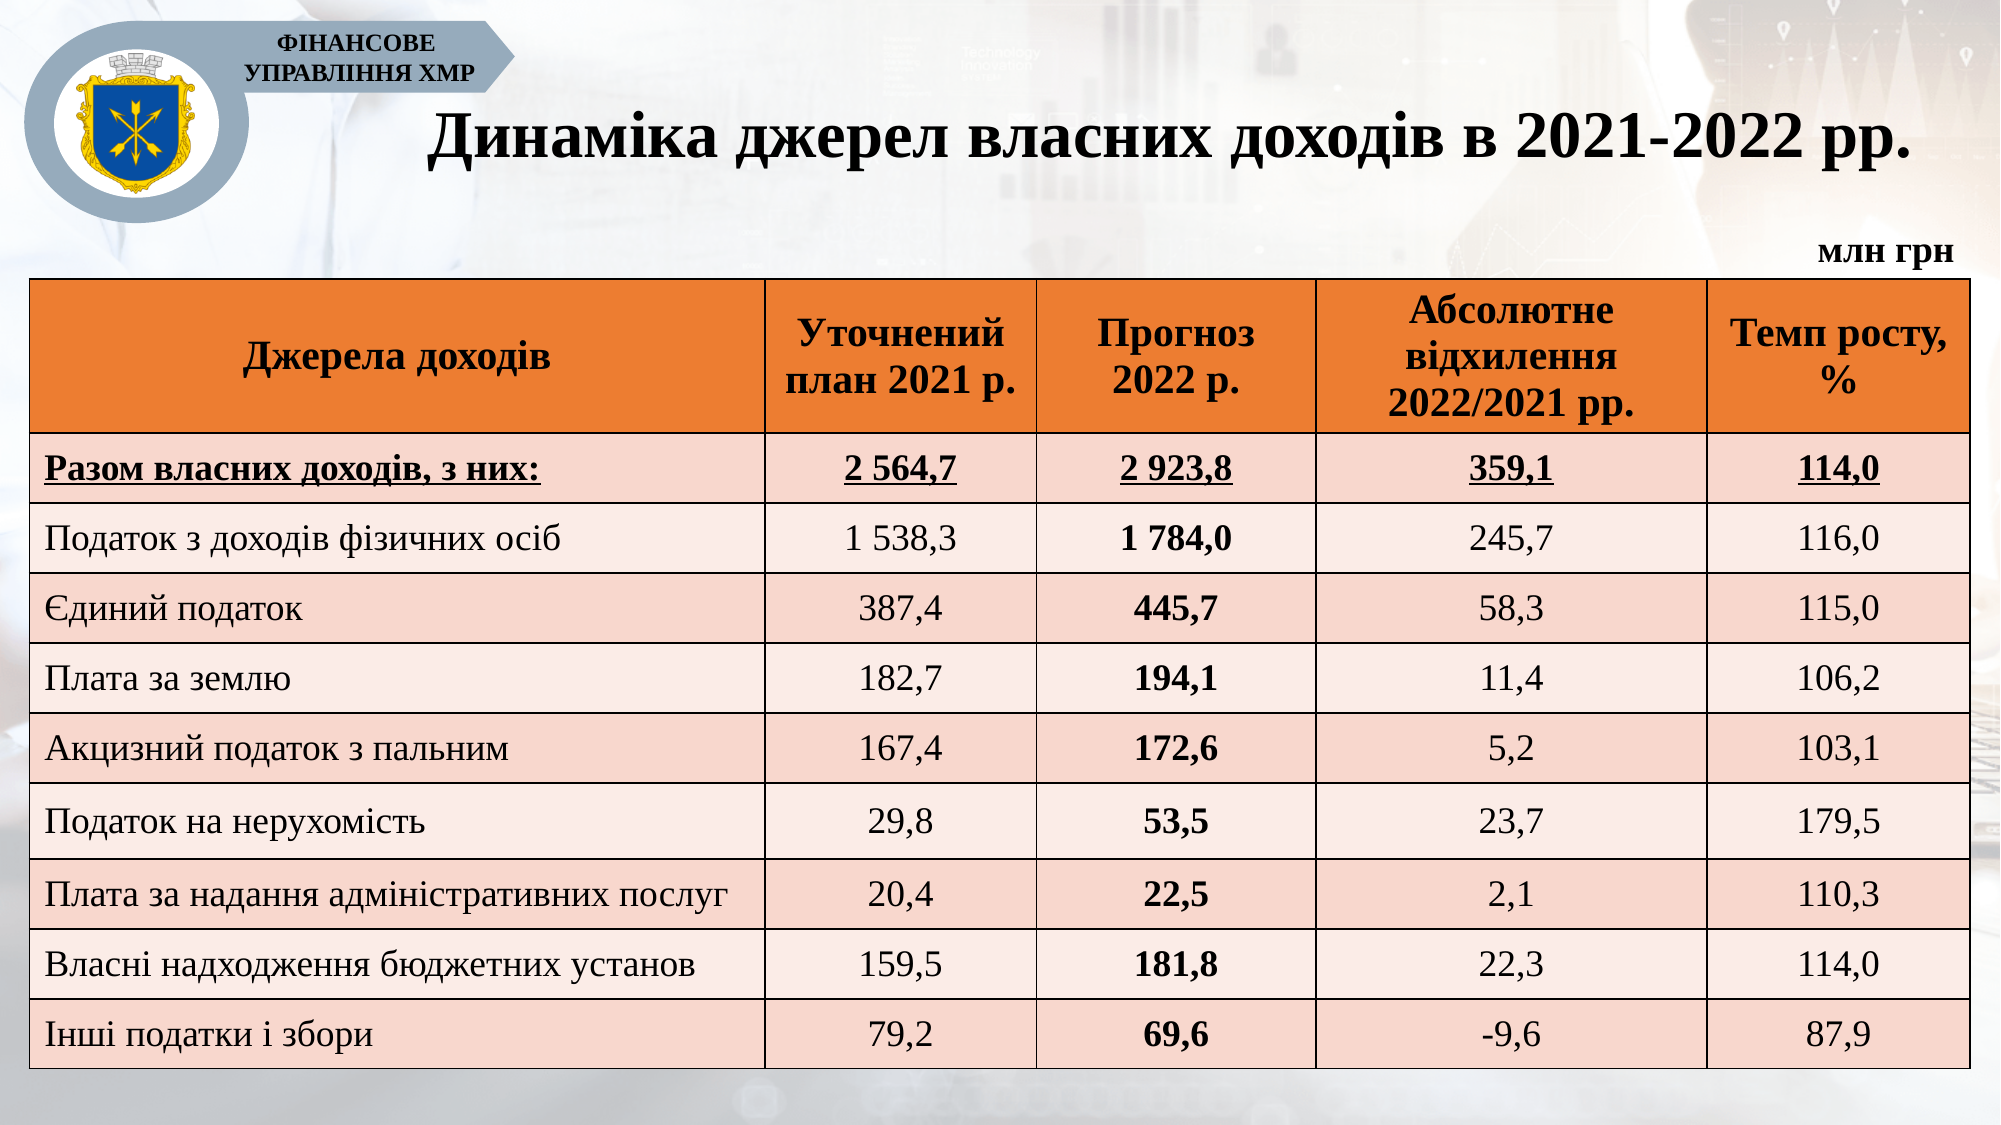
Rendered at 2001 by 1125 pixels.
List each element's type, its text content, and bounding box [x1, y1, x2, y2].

table_cell 20,4 [766, 860, 1036, 928]
table_cell 106,2 [1708, 644, 1969, 712]
table_cell 2 923,8 [1037, 434, 1315, 502]
table_cell 22,3 [1317, 930, 1706, 998]
table_cell 114,0 [1708, 930, 1969, 998]
table_cell 194,1 [1037, 644, 1315, 712]
table_cell 1 784,0 [1037, 504, 1315, 572]
table_cell 1 538,3 [766, 504, 1036, 572]
table_cell 87,9 [1708, 1000, 1969, 1068]
table_cell 103,1 [1708, 714, 1969, 782]
table_cell 58,3 [1317, 574, 1706, 642]
table_cell 23,7 [1317, 784, 1706, 858]
table_cell 182,7 [766, 644, 1036, 712]
table_header Абсолютне відхилення 2022/2021 рр. [1317, 280, 1706, 432]
table_header Прогноз 2022 р. [1037, 280, 1315, 432]
table_cell Разом власних доходів, з них: [30, 434, 764, 502]
table_cell 172,6 [1037, 714, 1315, 782]
table_cell 445,7 [1037, 574, 1315, 642]
table_cell 159,5 [766, 930, 1036, 998]
text_box млн грн [1802, 218, 1970, 278]
table_header Темп росту, % [1708, 280, 1969, 432]
table_cell 179,5 [1708, 784, 1969, 858]
table_cell 245,7 [1317, 504, 1706, 572]
table_cell Плата за надання адміністративних послуг [30, 860, 764, 928]
table_cell 69,6 [1037, 1000, 1315, 1068]
table_header Уточнений план 2021 р. [766, 280, 1036, 432]
table_cell 5,2 [1317, 714, 1706, 782]
table_cell 115,0 [1708, 574, 1969, 642]
table_cell Плата за землю [30, 644, 764, 712]
table_cell 167,4 [766, 714, 1036, 782]
table_cell 22,5 [1037, 860, 1315, 928]
table_cell Єдиний податок [30, 574, 764, 642]
table_cell 79,2 [766, 1000, 1036, 1068]
table_cell 116,0 [1708, 504, 1969, 572]
table_cell Інші податки і збори [30, 1000, 764, 1068]
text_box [24, 18, 1945, 223]
table_cell Податок на нерухомість [30, 784, 764, 858]
table_cell Податок з доходів фізичних осіб [30, 504, 764, 572]
table_cell 181,8 [1037, 930, 1315, 998]
table_cell 11,4 [1317, 644, 1706, 712]
table_cell Власні надходження бюджетних установ [30, 930, 764, 998]
table_cell 110,3 [1708, 860, 1969, 928]
table_header Джерела доходів [30, 280, 764, 432]
table_cell 29,8 [766, 784, 1036, 858]
table_cell 53,5 [1037, 784, 1315, 858]
table_cell 114,0 [1708, 434, 1969, 502]
table_cell 359,1 [1317, 434, 1706, 502]
table_cell 387,4 [766, 574, 1036, 642]
table_cell Акцизний податок з пальним [30, 714, 764, 782]
table_cell 2,1 [1317, 860, 1706, 928]
table_cell -9,6 [1317, 1000, 1706, 1068]
table_cell 2 564,7 [766, 434, 1036, 502]
